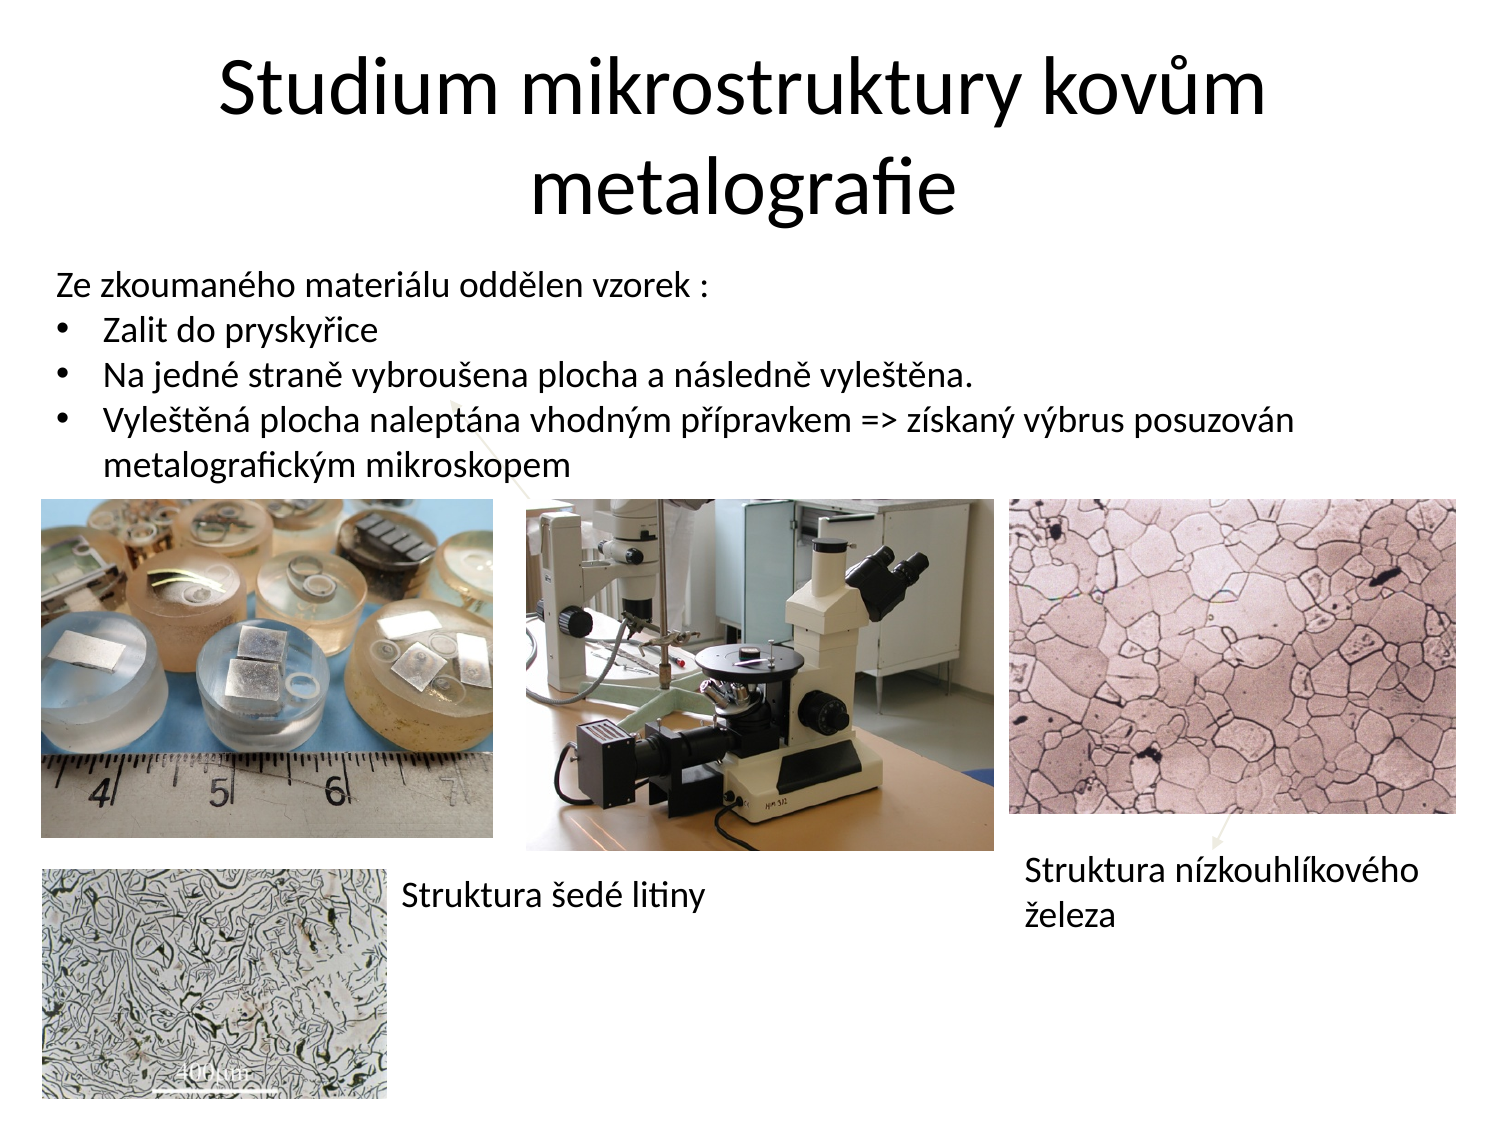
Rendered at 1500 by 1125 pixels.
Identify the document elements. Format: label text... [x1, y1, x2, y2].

title Studium mikrostruktury kovům metalografie [106, 19, 1382, 244]
text_box Struktura šedé litiny [386, 862, 931, 923]
picture [40, 499, 493, 838]
picture [42, 869, 387, 1099]
text_box Ze zkoumaného materiálu oddělen vzorek : Zalit do pryskyřice Na jedné straně vybroušena plocha a následně vyleštěna. Vyleštěná plocha naleptána vhodným přípravkem => získaný výbrus posuzován metalografickým mikroskopem [41, 252, 1479, 493]
picture [525, 499, 995, 851]
picture [1009, 499, 1456, 814]
text_box Struktura nízkouhlíkového železa [1009, 837, 1484, 943]
